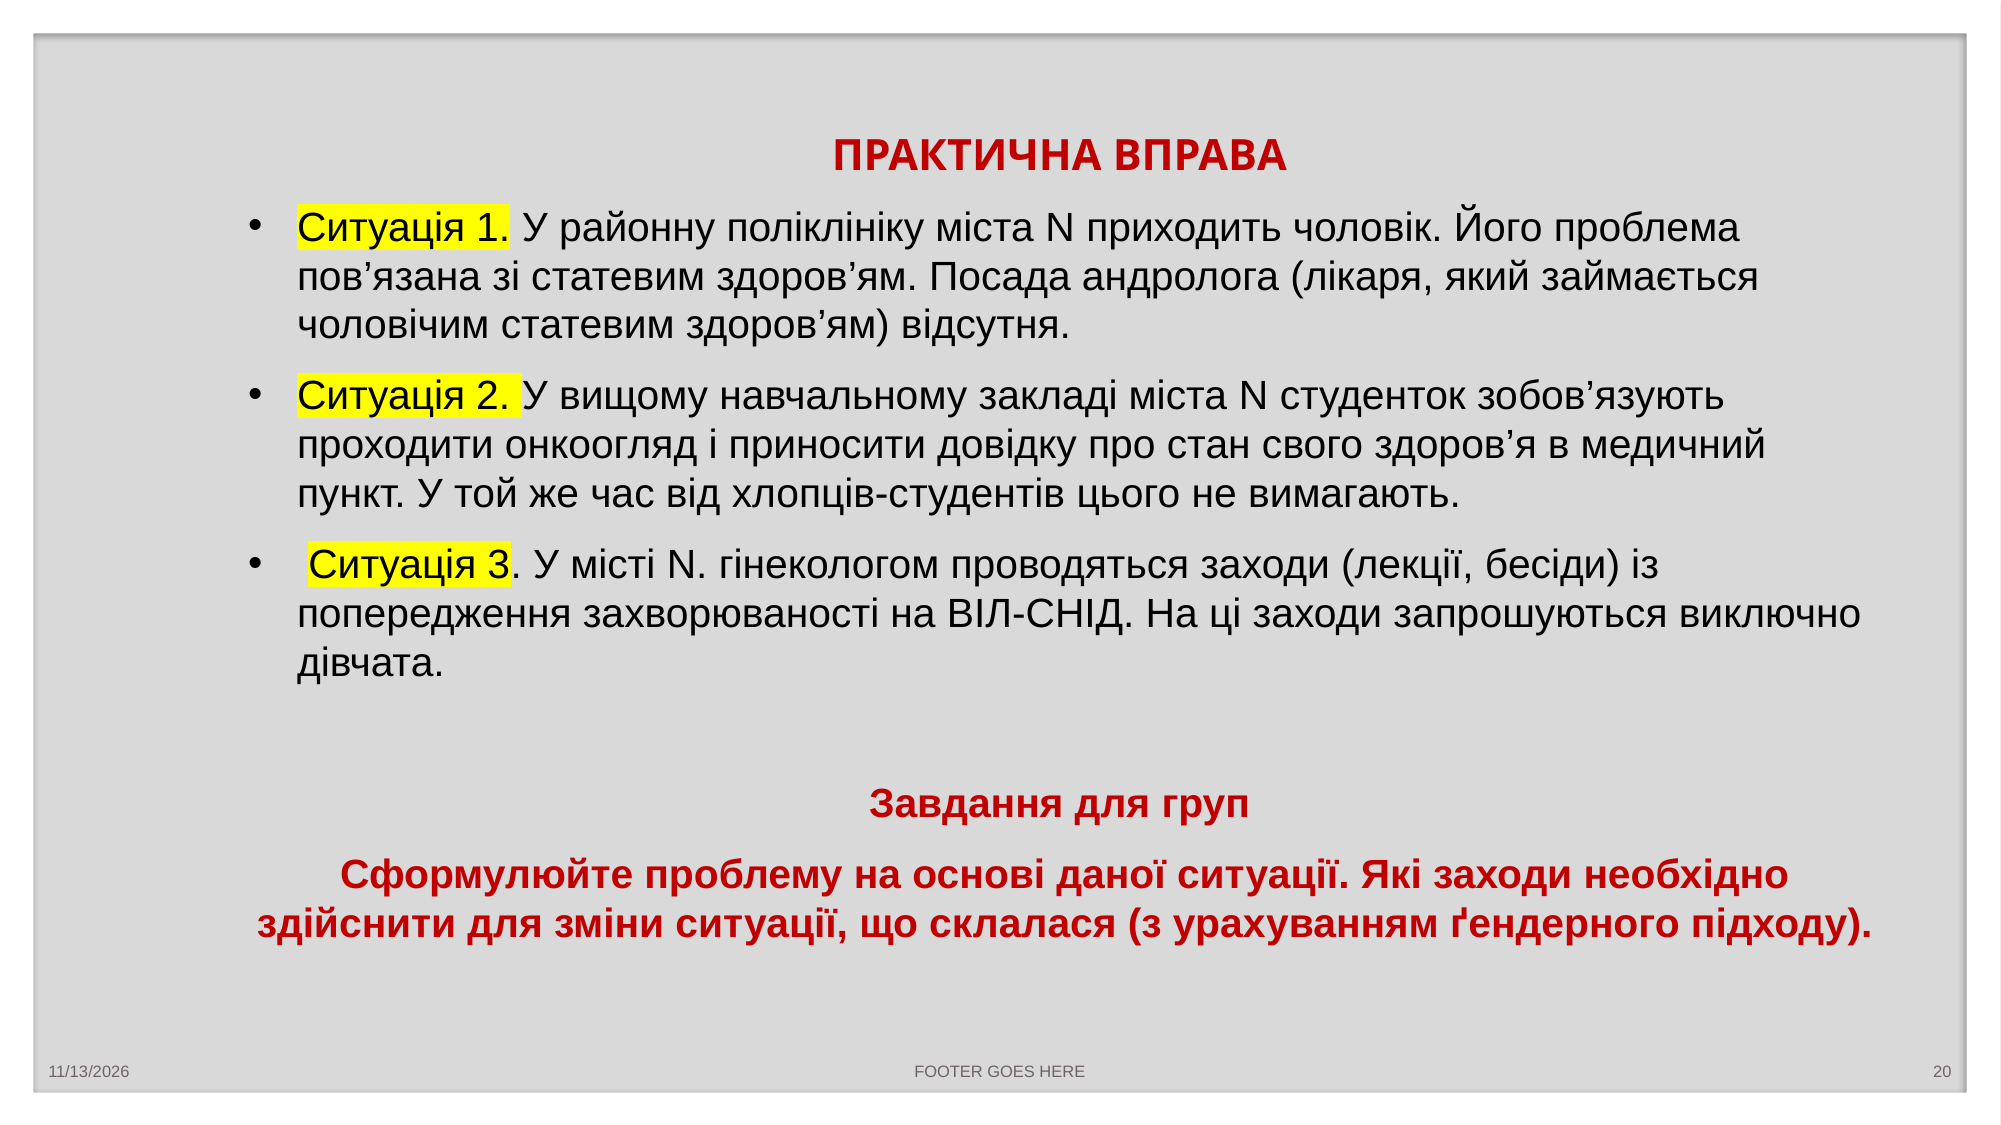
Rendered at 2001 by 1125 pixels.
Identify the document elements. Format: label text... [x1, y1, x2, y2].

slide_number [33, 1053, 500, 1089]
slide_number 20 [1500, 1053, 1967, 1089]
list ПРАКТИЧНА ВПРАВА Ситуація 1. У районну поліклініку міста N приходить чоловік. Його проблема пов’язана зі статевим здоров’ям. Посада андролога (лікаря, який займається чоловічим статевим здоров’ям) відсутня. Ситуація 2. У вищому навчальному закладі міста N студенток зобов’язують проходити онкоогляд і приносити довідку про стан свого здоров’я в медичний пункт. У той же час від хлопців-студентів цього не вимагають. Ситуація 3. У місті N. гінекологом проводяться заходи (лекції, бесіди) із попередження захворюваності на ВІЛ-СНІД. На ці заходи запрошуються виключно дівчата. Завдання для груп Сформулюйте проблему на основі даної ситуації. Які заходи необхідно здійснити для зміни ситуації, що склалася (з урахуванням ґендерного підходу). [233, 119, 1898, 976]
footer FOOTER GOES HERE [683, 1053, 1317, 1089]
